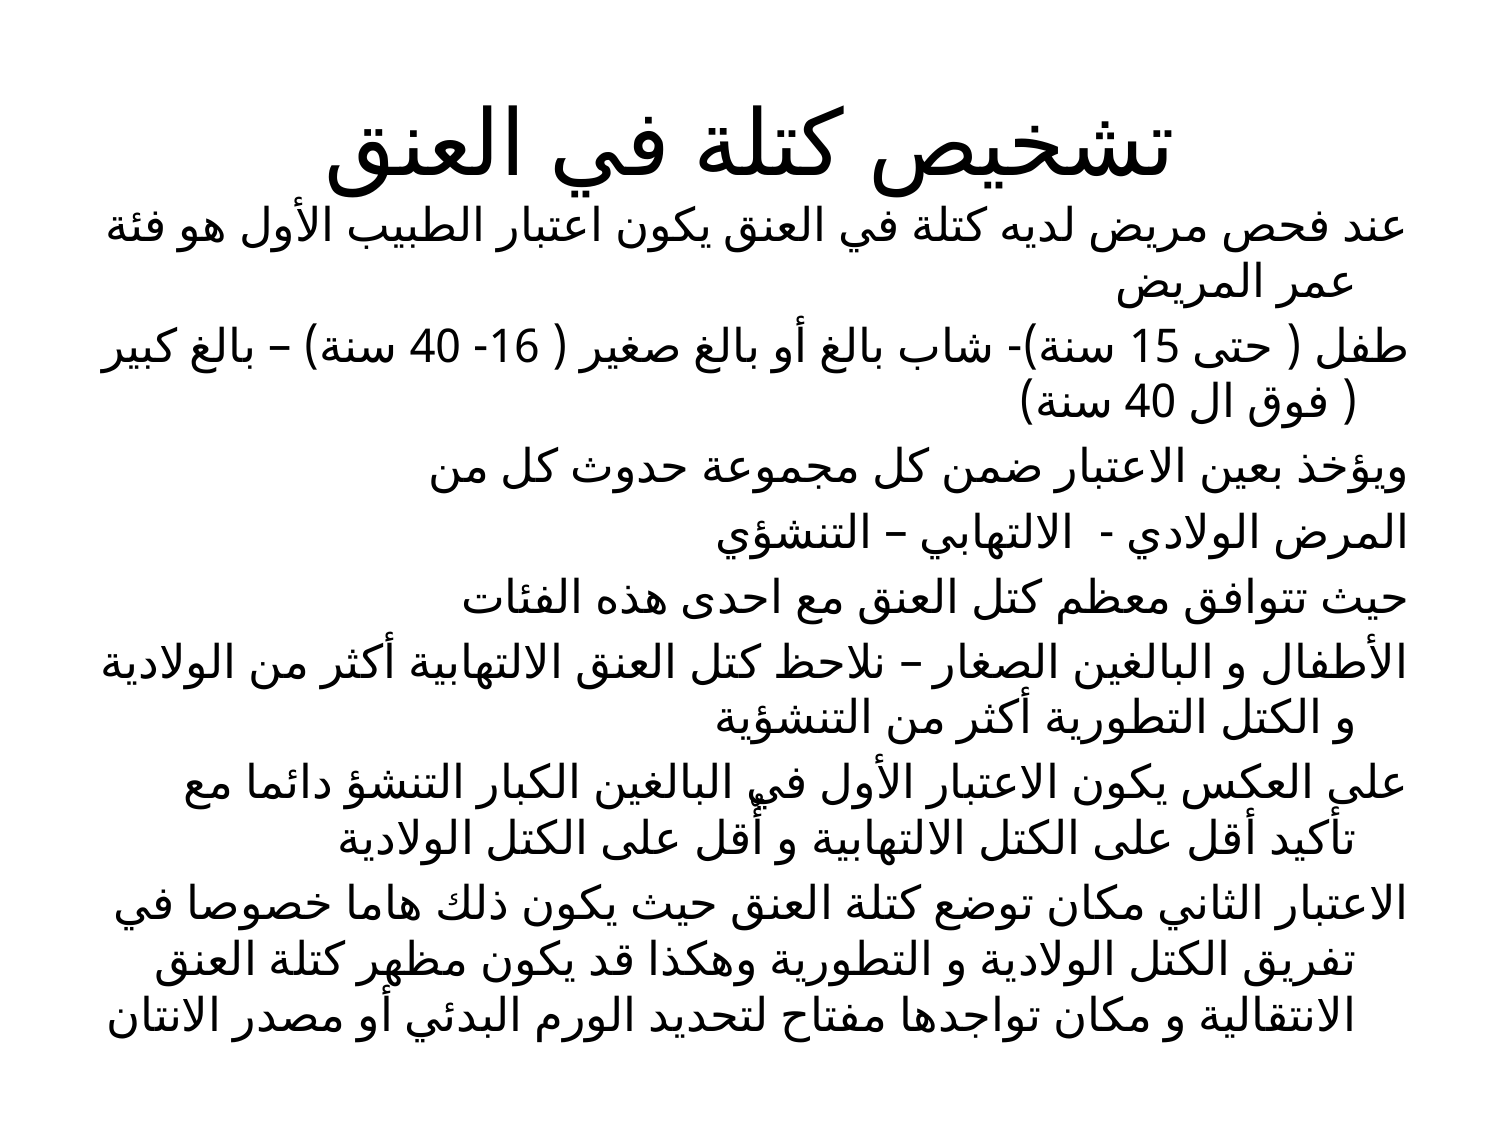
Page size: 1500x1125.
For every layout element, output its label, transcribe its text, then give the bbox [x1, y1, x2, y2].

list عند فحص مريض لديه كتلة في العنق يكون اعتبار الطبيب الأول هو فئة عمر المريض طفل ( حتى 15 سنة)- شاب بالغ أو بالغ صغير ( 16- 40 سنة) – بالغ كبير ( فوق ال 40 سنة) ويؤخذ بعين الاعتبار ضمن كل مجموعة حدوث كل من المرض الولادي - الالتهابي – التنشؤي حيث تتوافق معظم كتل العنق مع احدى هذه الفئات الأطفال و البالغين الصغار – نلاحظ كتل العنق الالتهابية أكثر من الولادية و الكتل التطورية أكثر من التنشؤية على العكس يكون الاعتبار الأول في البالغين الكبار التنشؤ دائما مع تأكيد أقل على الكتل الالتهابية و أٌقل على الكتل الولادية الاعتبار الثاني مكان توضع كتلة العنق حيث يكون ذلك هاما خصوصا في تفريق الكتل الولادية و التطورية وهكذا قد يكون مظهر كتلة العنق الانتقالية و مكان تواجدها مفتاح لتحديد الورم البدئي أو مصدر الانتان [75, 187, 1425, 1055]
title تشخيص كتلة في العنق [75, 45, 1425, 187]
